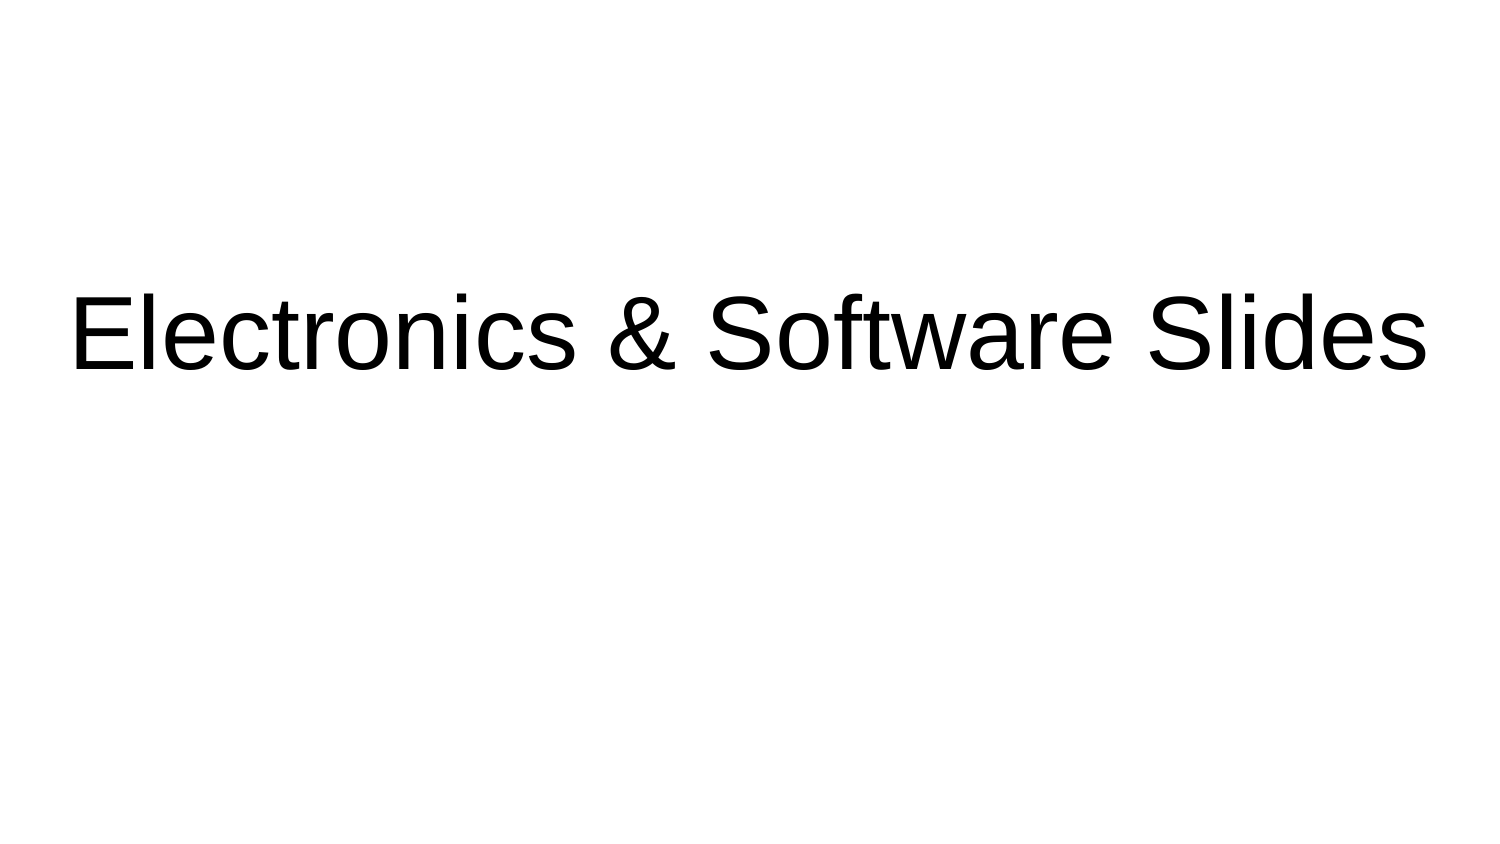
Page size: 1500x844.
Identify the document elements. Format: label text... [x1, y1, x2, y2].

text_box Electronics & Software Slides [51, 250, 1449, 422]
